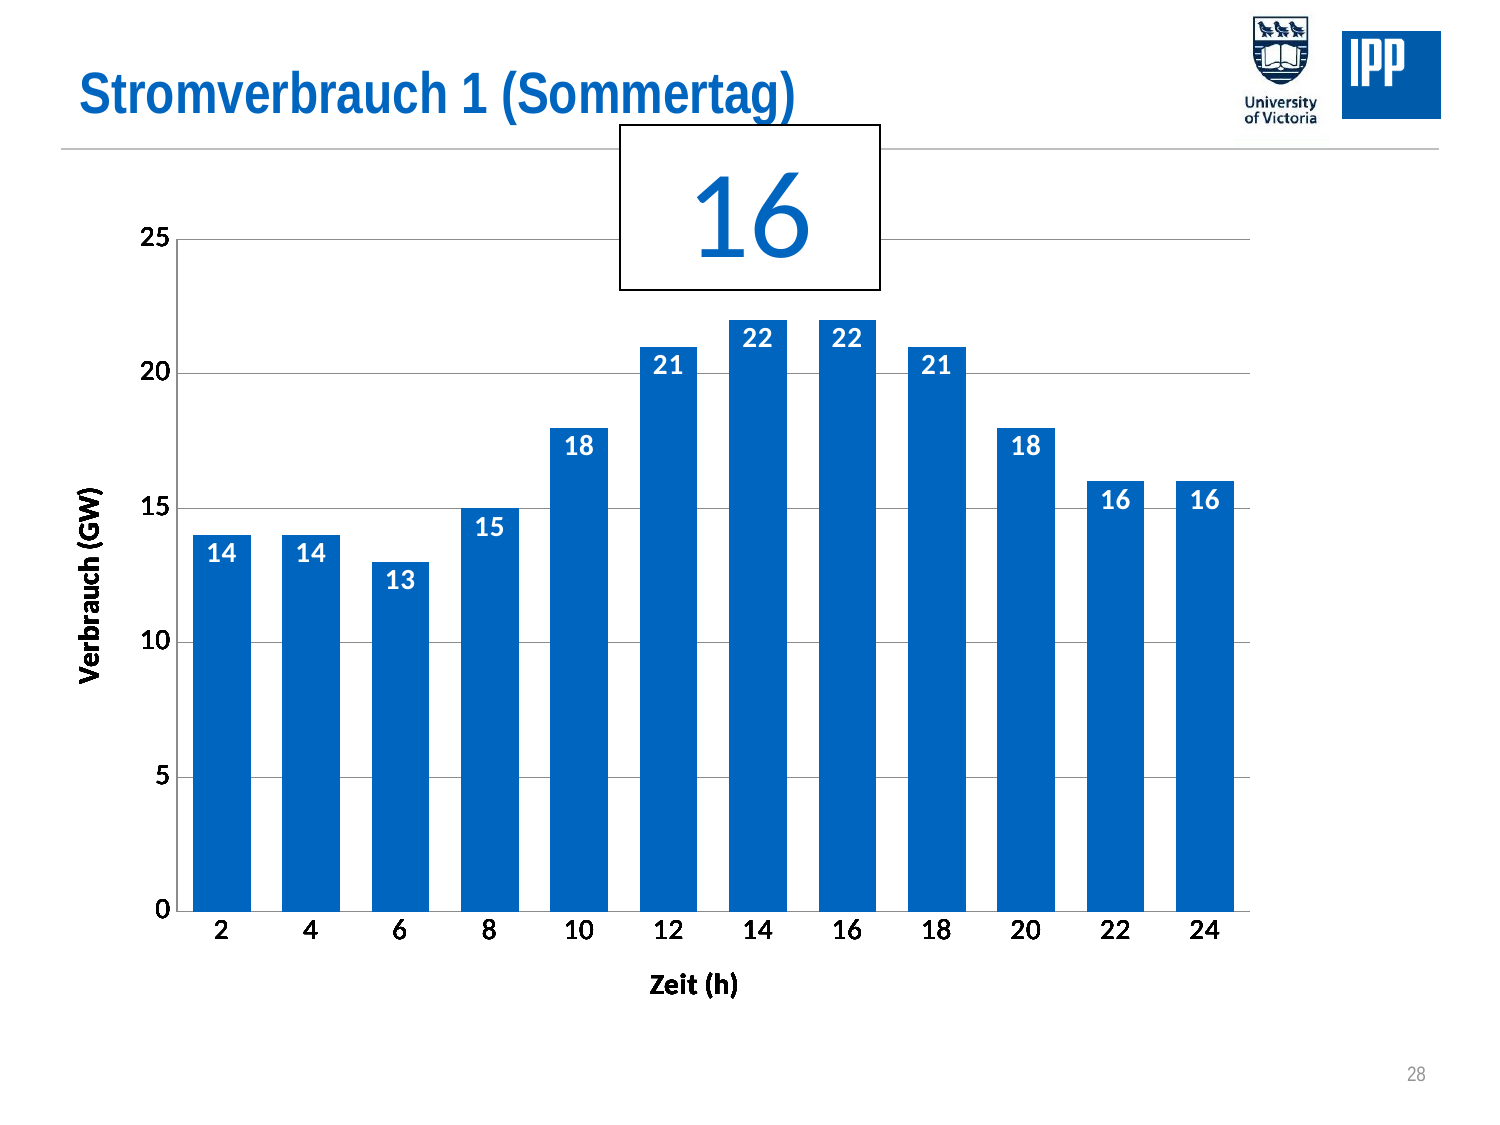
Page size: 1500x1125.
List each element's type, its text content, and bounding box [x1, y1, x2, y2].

text_box Stromverbrauch 1 (Sommertag) [64, 54, 1306, 134]
text_box 16 [620, 125, 880, 207]
slide_number 28 [1308, 1042, 1441, 1103]
picture [1234, 10, 1329, 147]
chart [41, 207, 1275, 1036]
